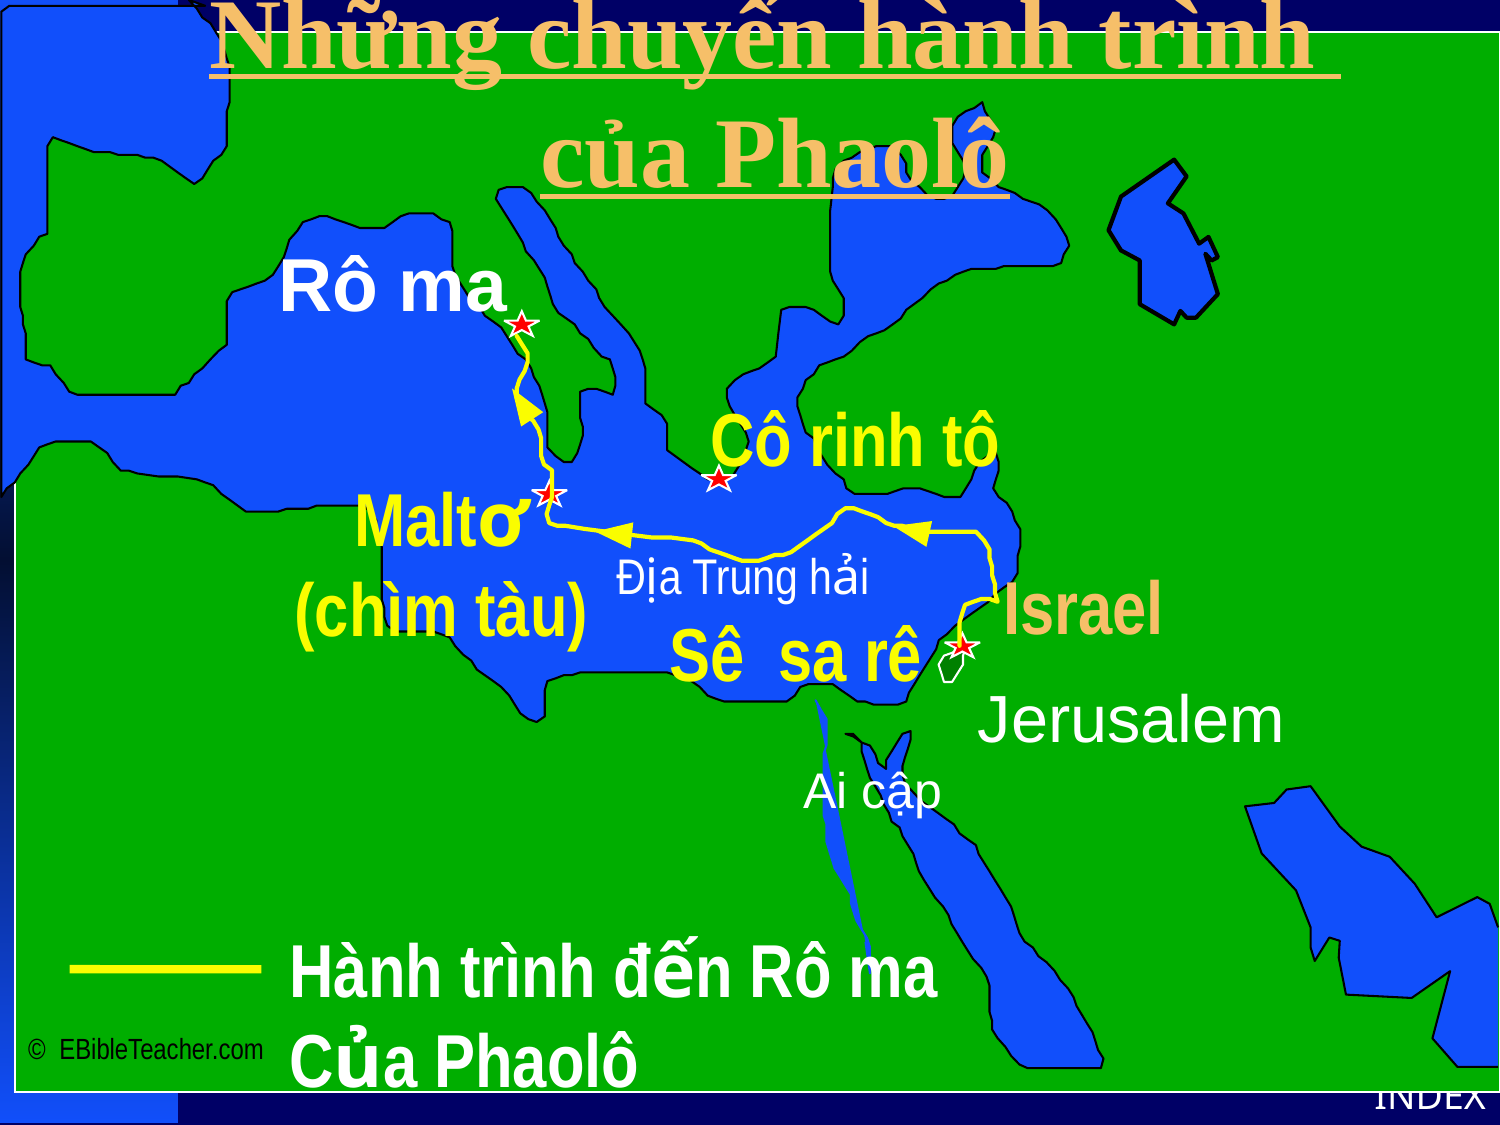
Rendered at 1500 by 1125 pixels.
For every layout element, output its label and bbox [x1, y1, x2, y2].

text_box [0, 0, 1500, 1125]
